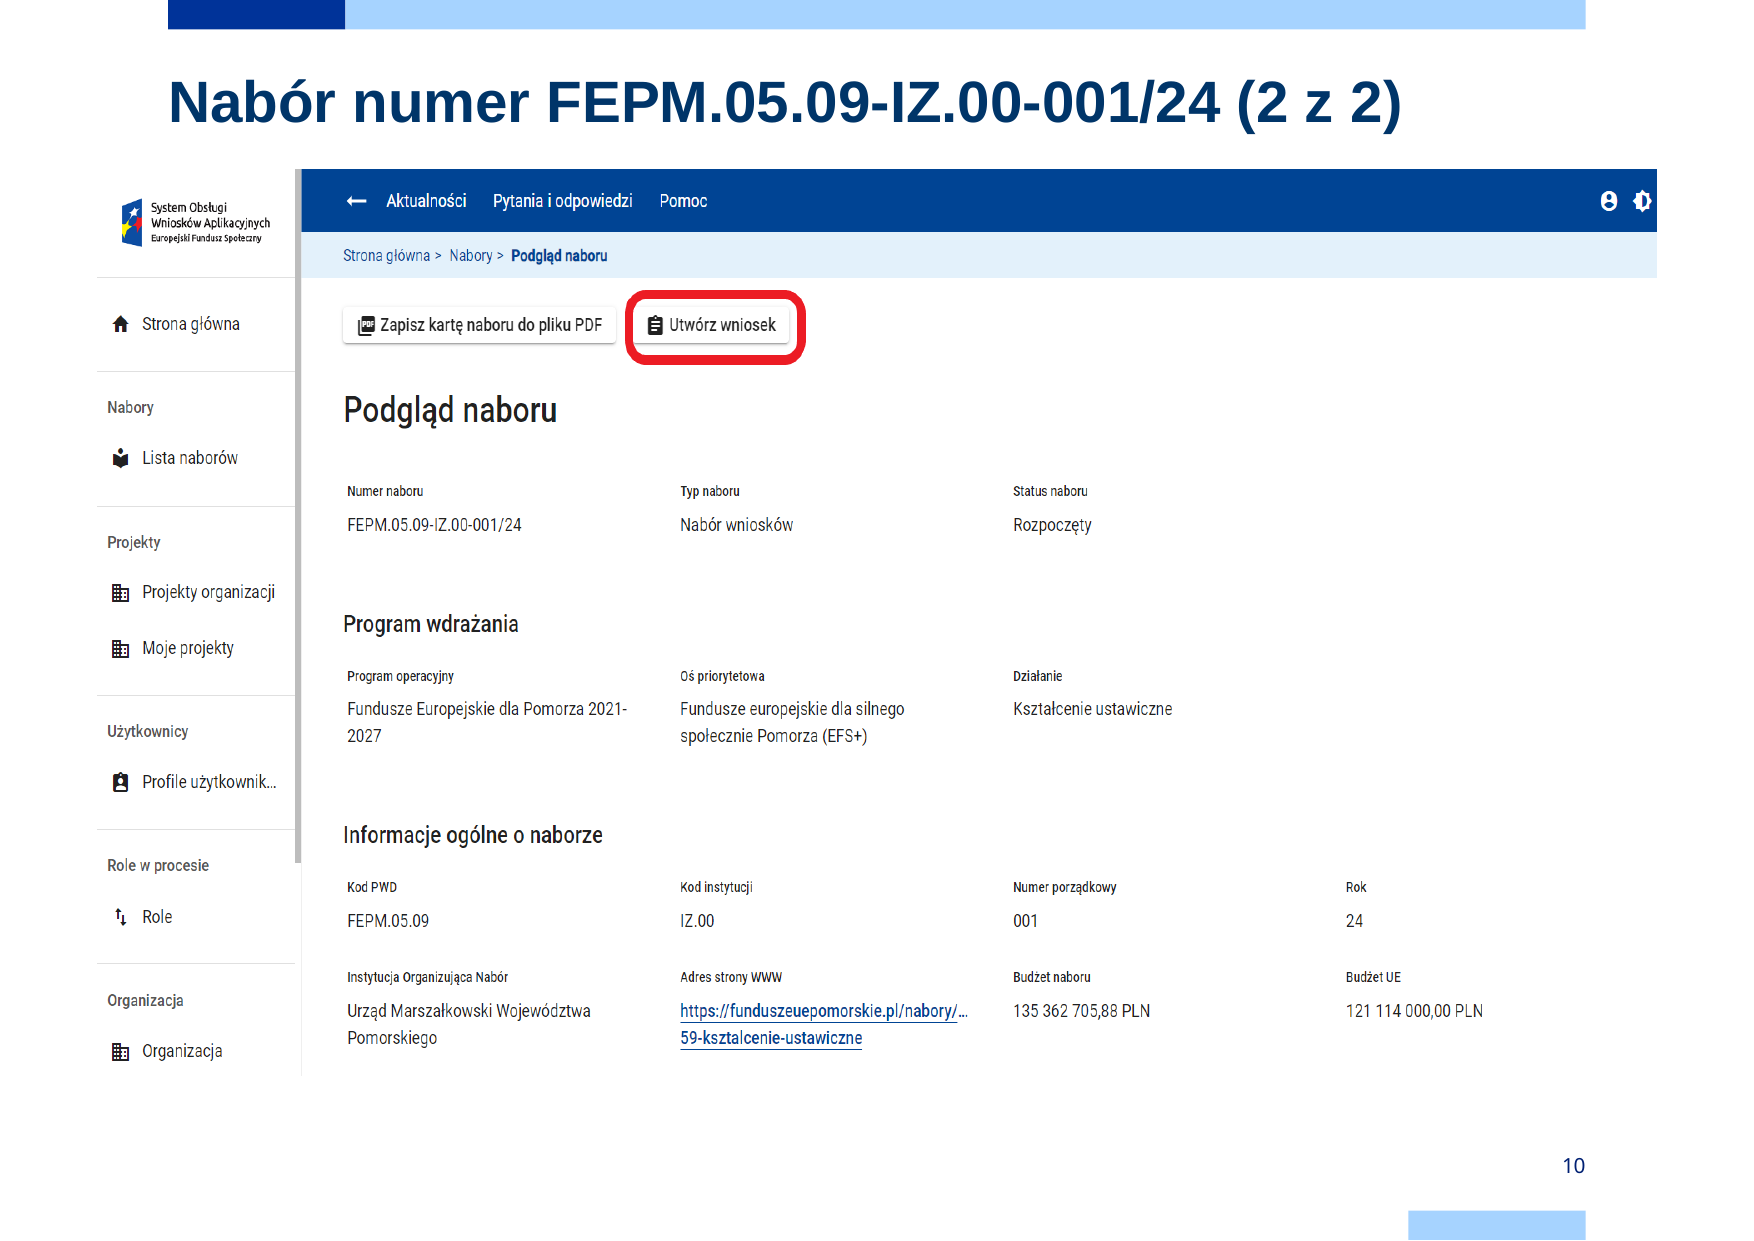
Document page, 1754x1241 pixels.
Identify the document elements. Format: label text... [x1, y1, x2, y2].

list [97, 169, 1657, 1076]
title Nabór numer FEPM.05.09-IZ.00-001/24 (2 z 2) [168, 59, 1586, 169]
slide_number 10 [1408, 1151, 1586, 1182]
